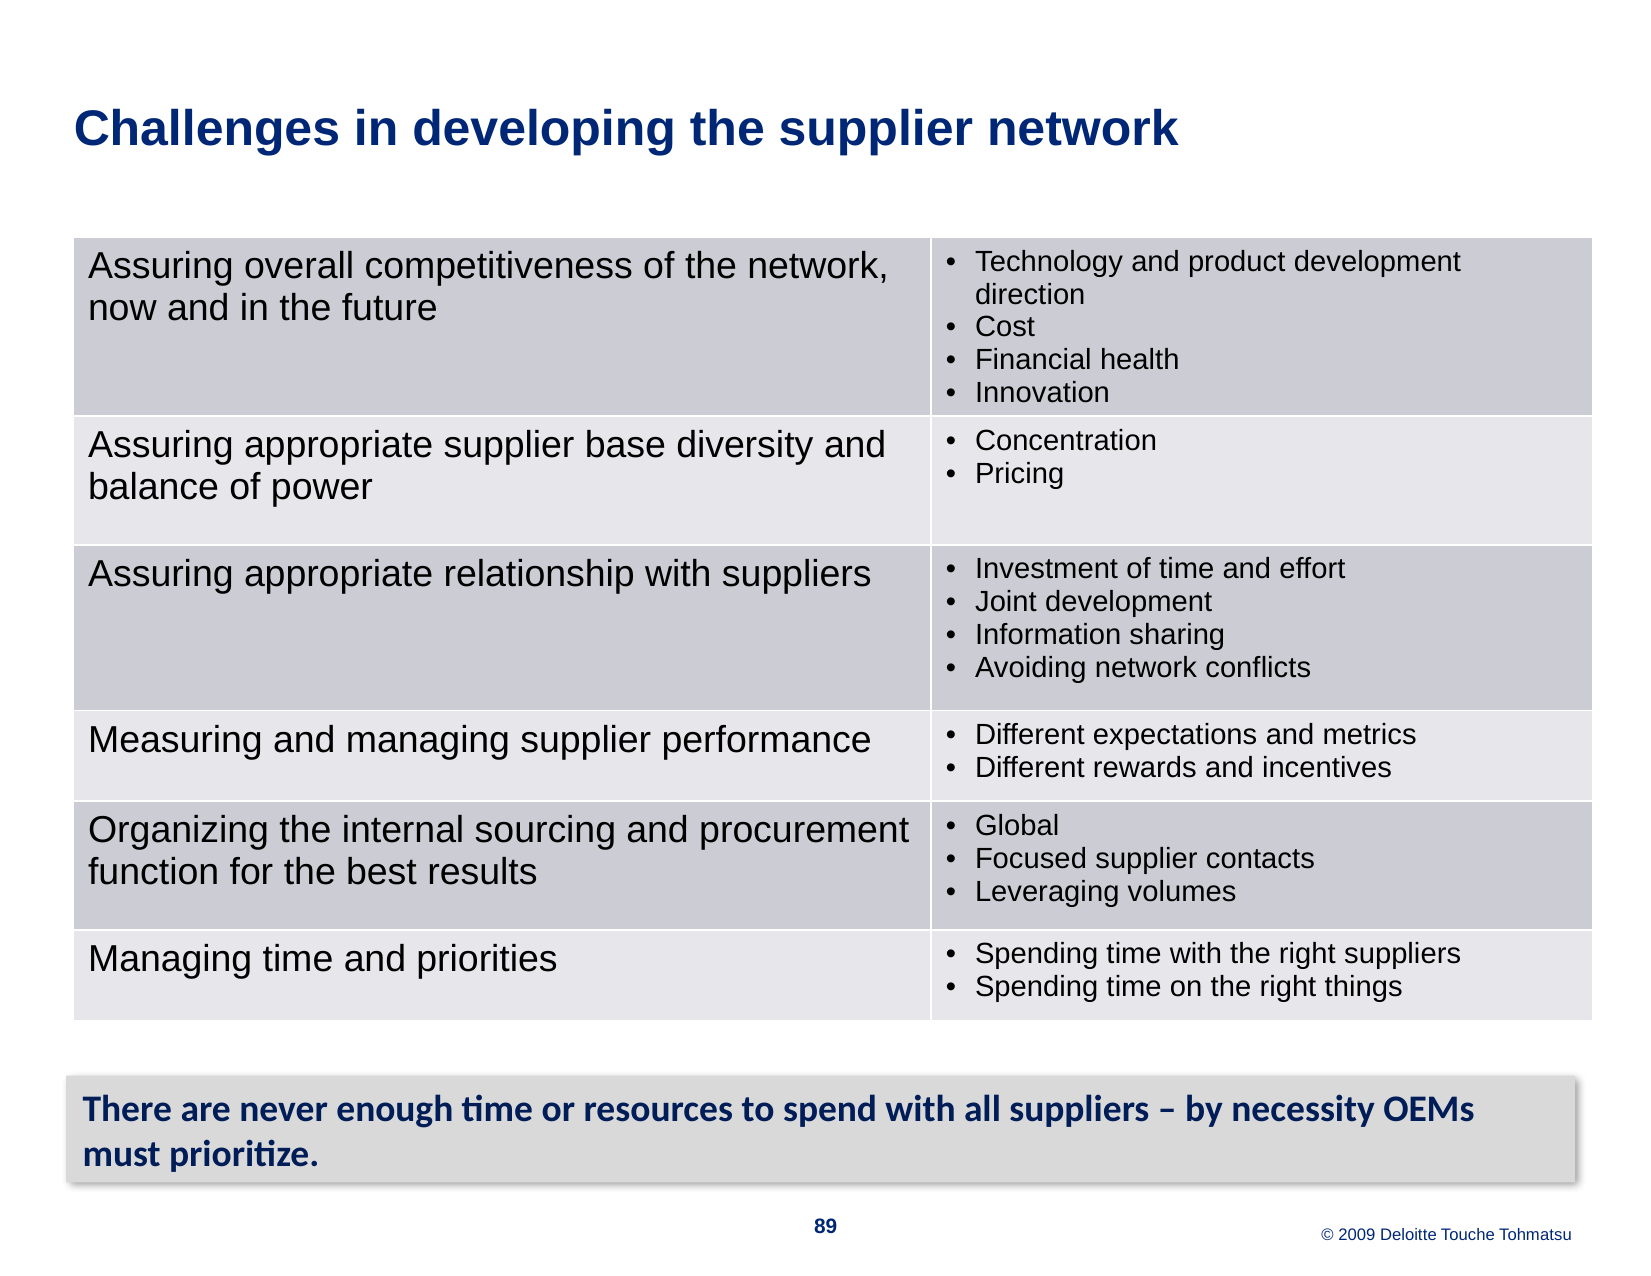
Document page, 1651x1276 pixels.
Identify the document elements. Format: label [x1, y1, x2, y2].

table_cell [74, 417, 930, 544]
slide_number [800, 1212, 852, 1240]
table_header [932, 238, 1592, 415]
table_cell [74, 931, 930, 1020]
text_box [66, 1075, 1576, 1183]
table_cell [932, 417, 1592, 544]
table_cell [74, 546, 930, 710]
table_cell [932, 711, 1592, 800]
table_cell [932, 931, 1592, 1020]
table_cell [932, 546, 1592, 710]
title [73, 64, 1594, 183]
table_cell [932, 802, 1592, 929]
table_header [74, 238, 930, 415]
table_cell [74, 711, 930, 800]
table_cell [74, 802, 930, 929]
